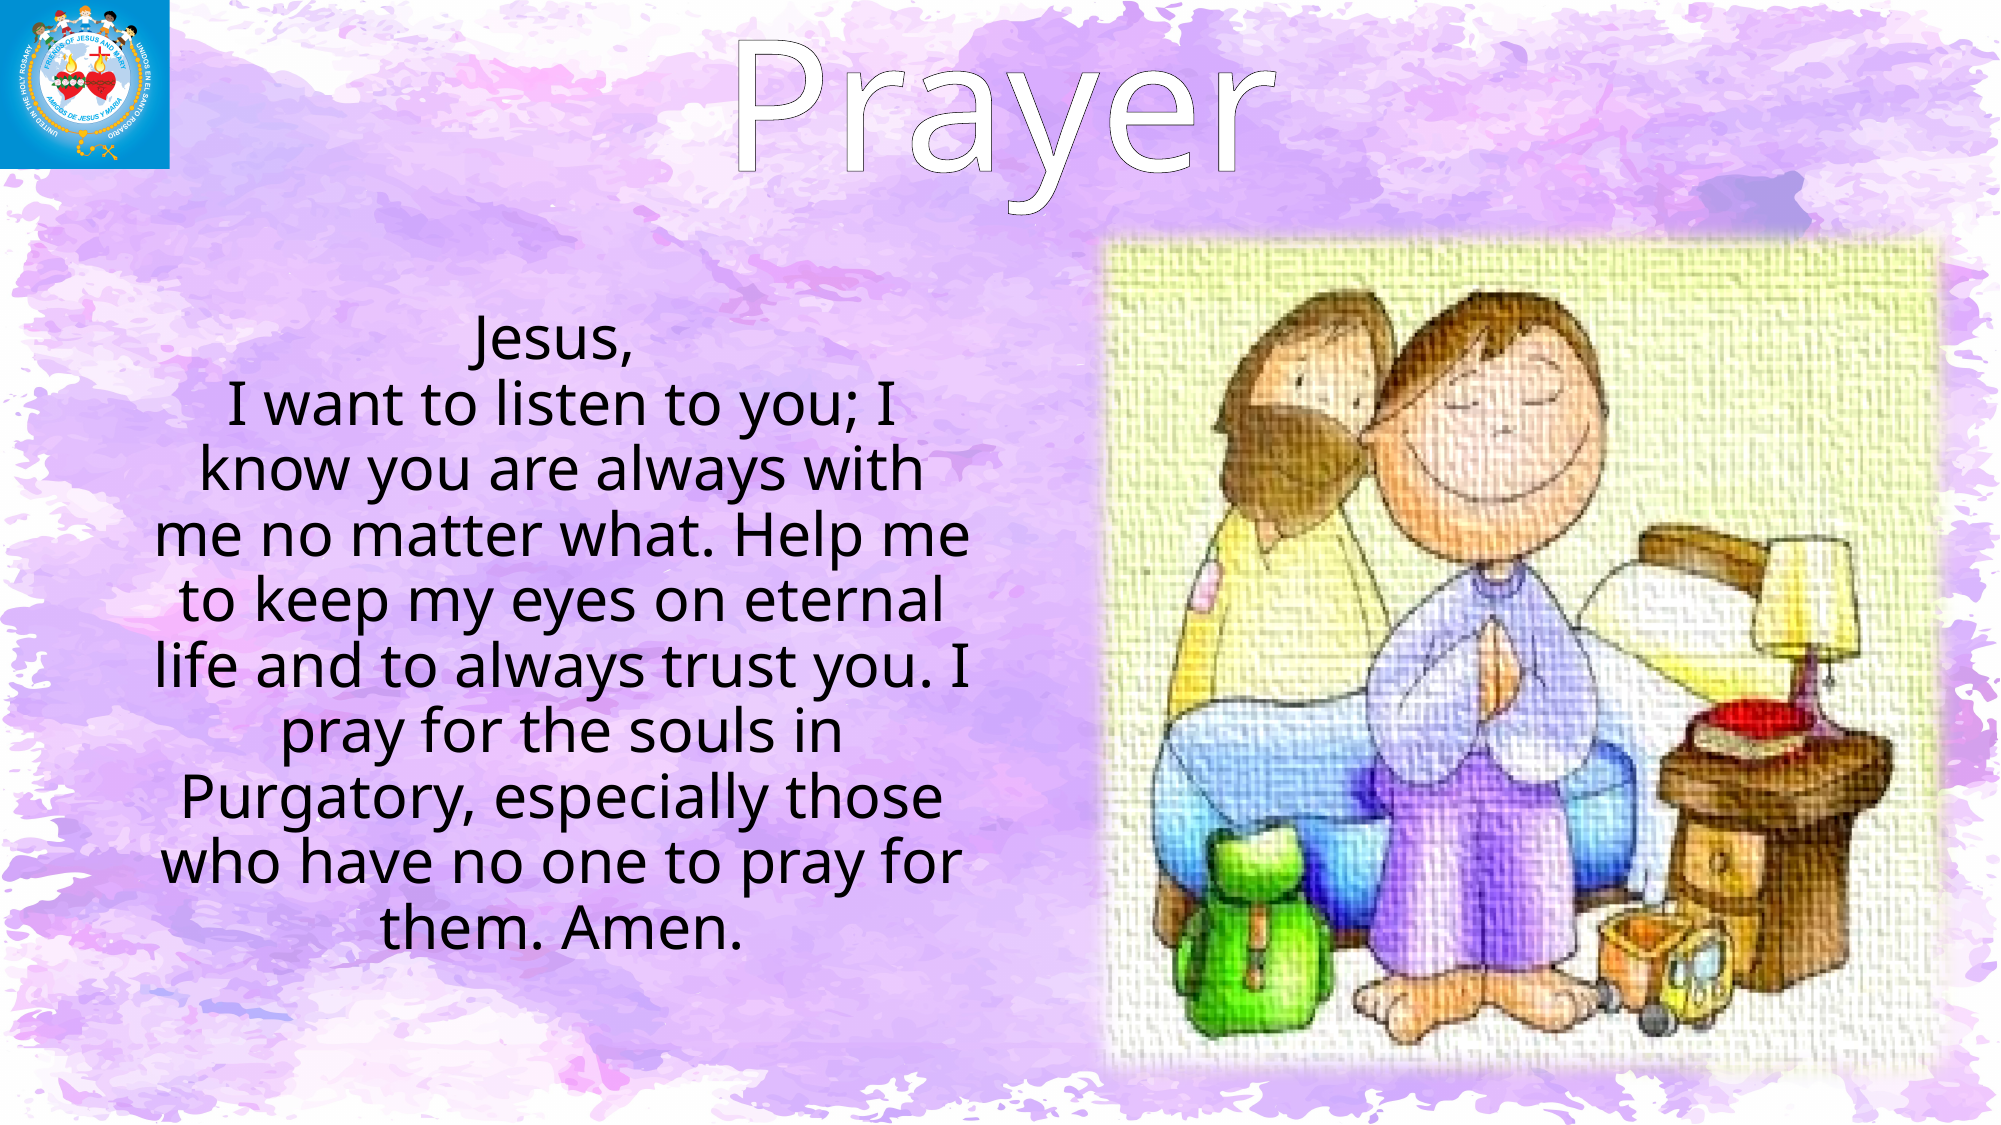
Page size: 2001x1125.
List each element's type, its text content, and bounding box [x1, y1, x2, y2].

picture [19, 6, 137, 155]
title Prayer [137, 3, 1863, 221]
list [1085, 220, 1959, 1085]
list Jesus, I want to listen to you; I know you are always with me no matter what. Help me to keep my eyes on eternal life and to always trust you. I pray for the souls in Purgatory, especially those who have no one to pray for them. Amen. [137, 299, 988, 1014]
